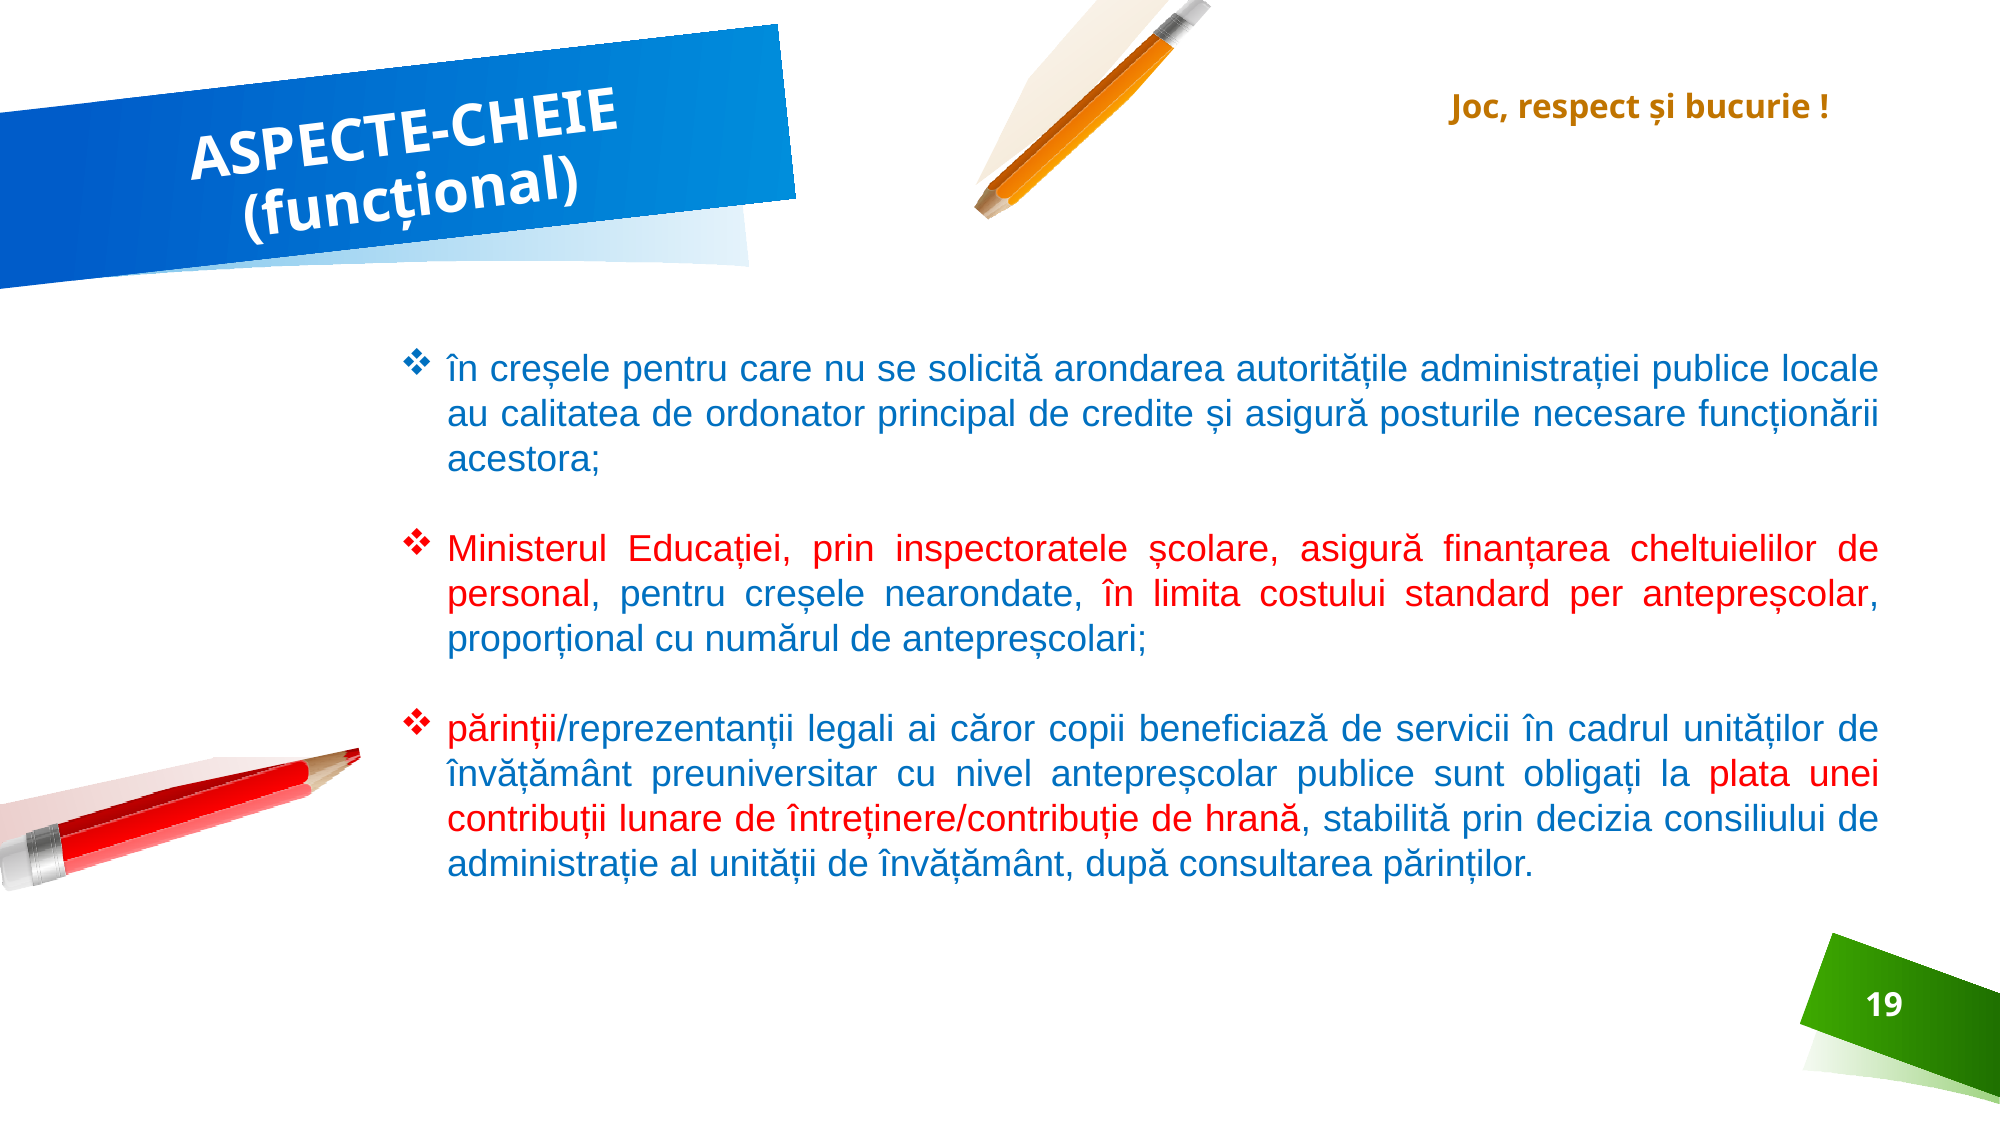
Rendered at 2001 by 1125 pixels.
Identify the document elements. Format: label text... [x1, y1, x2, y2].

picture [0, 747, 373, 894]
picture [956, 0, 1217, 237]
slide_number 19 [1831, 975, 1937, 1036]
text_box în creșele pentru care nu se solicită arondarea autoritățile administrației publice locale au calitatea de ordonator principal de credite și asigură posturile necesare funcționării acestora; Ministerul Educației, prin inspectoratele școlare, asigură finanțarea cheltuielilor de personal, pentru creșele nearondate, în limita costului standard per antepreșcolar, proporțional cu numărul de antepreșcolari; părinții/reprezentanții legali ai căror copii beneficiază de servicii în cadrul unităților de învățământ preuniversitar cu nivel antepreșcolar publice sunt obligați la plata unei contribuții lunare de întreținere/contribuție de hrană, stabilită prin decizia consiliului de administrație al unității de învățământ, după consultarea părinților. [385, 336, 1895, 937]
title ASPECTE-CHEIE (funcțional) [36, 15, 779, 319]
footer Joc, respect și bucurie ! [1451, 75, 1884, 136]
